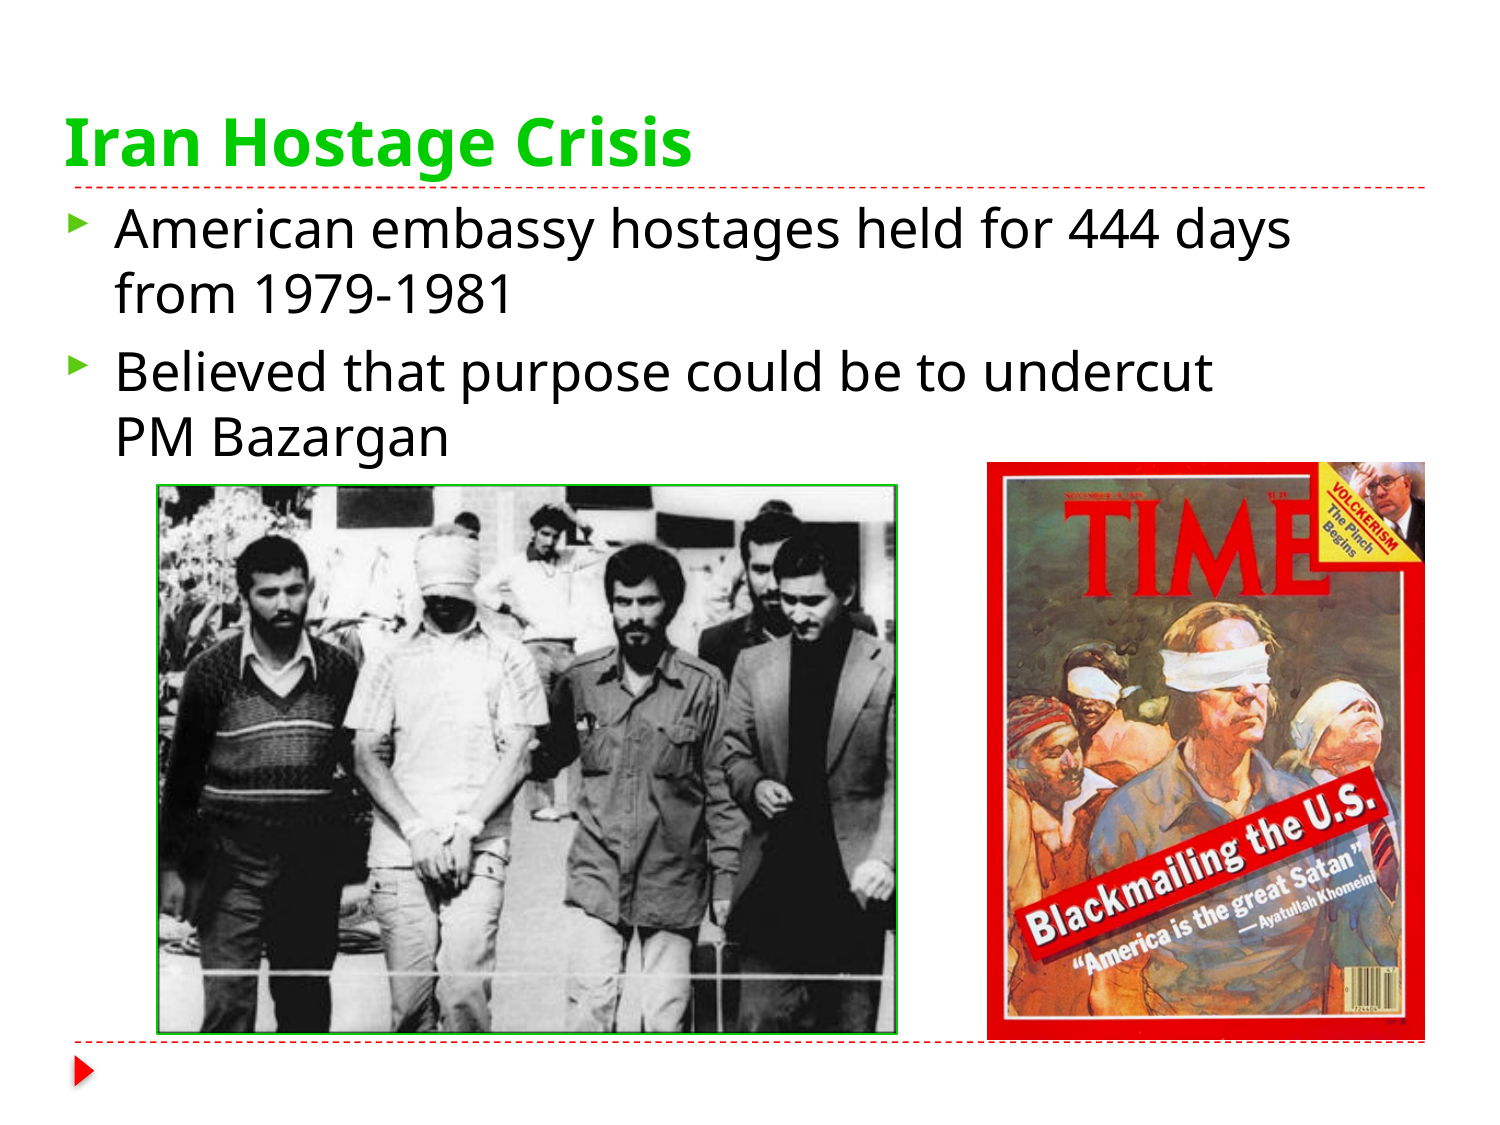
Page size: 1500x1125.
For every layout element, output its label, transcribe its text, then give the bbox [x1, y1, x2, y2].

picture [158, 485, 897, 1034]
picture [987, 462, 1426, 1040]
title Iran Hostage Crisis [50, 0, 1325, 187]
list American embassy hostages held for 444 days from 1979-1981 Believed that purpose could be to undercut PM Bazargan [50, 187, 1325, 838]
